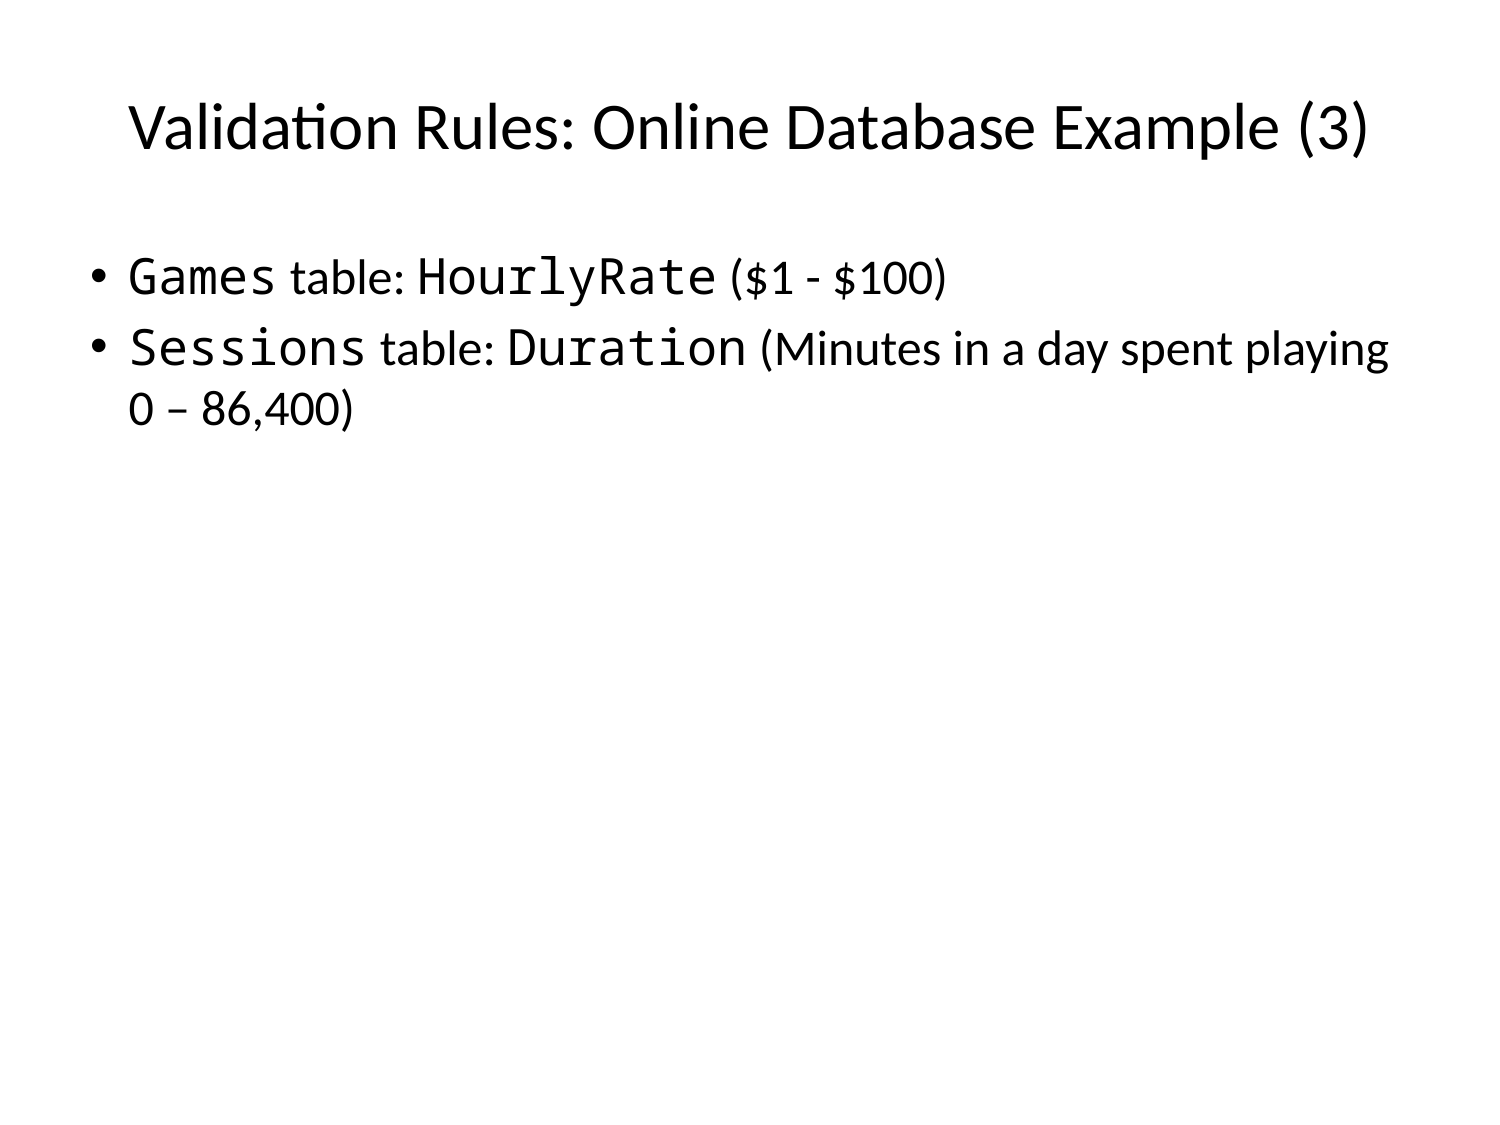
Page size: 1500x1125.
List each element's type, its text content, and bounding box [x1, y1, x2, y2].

title Validation Rules: Online Database Example (3) [75, 45, 1425, 200]
list Games table: HourlyRate ($1 - $100) Sessions table: Duration (Minutes in a day spent playing 0 – 86,400) [75, 237, 1425, 1063]
